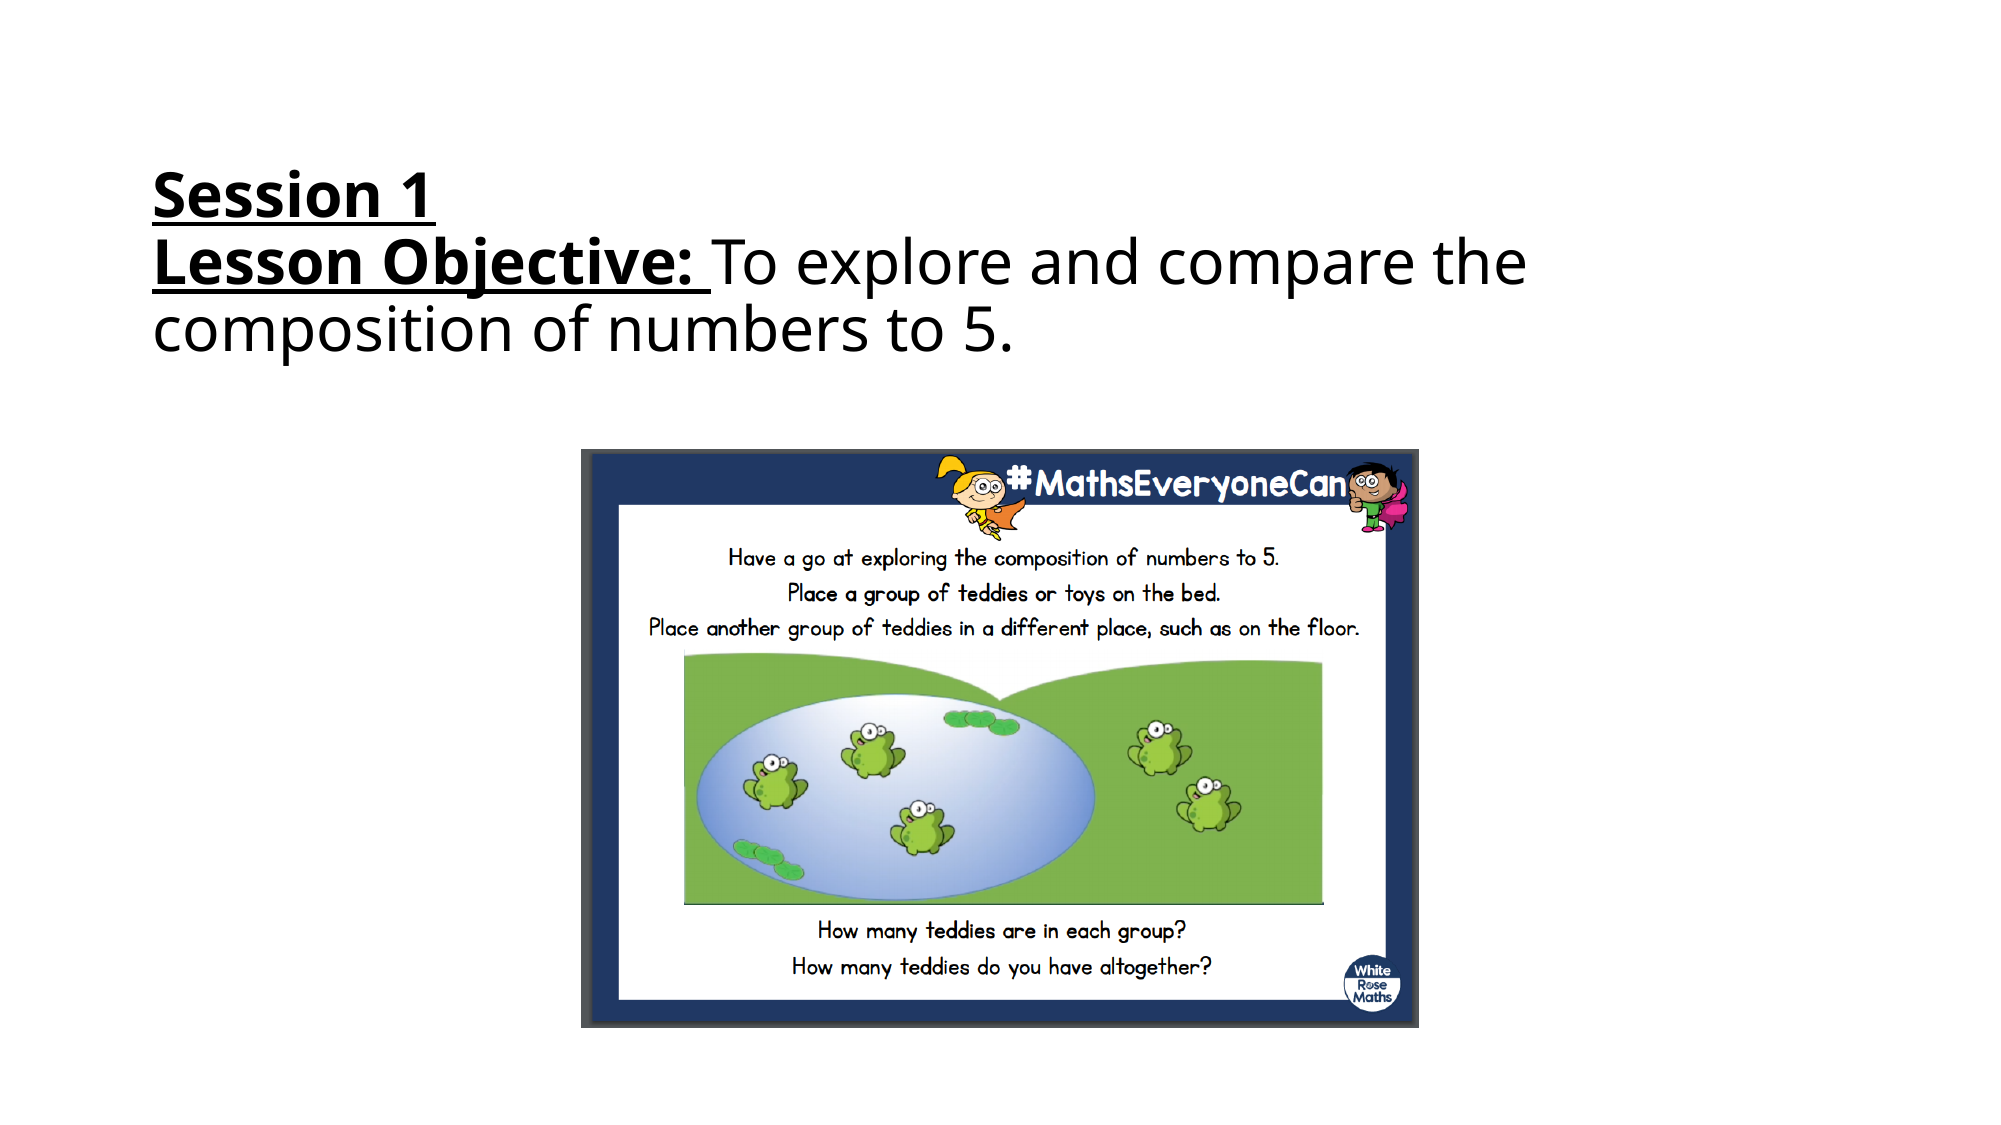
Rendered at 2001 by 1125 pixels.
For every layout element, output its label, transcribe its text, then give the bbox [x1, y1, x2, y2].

title Session 1 Lesson Objective: To explore and compare the composition of numbers to 5. [137, 155, 1863, 373]
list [581, 449, 1419, 1028]
